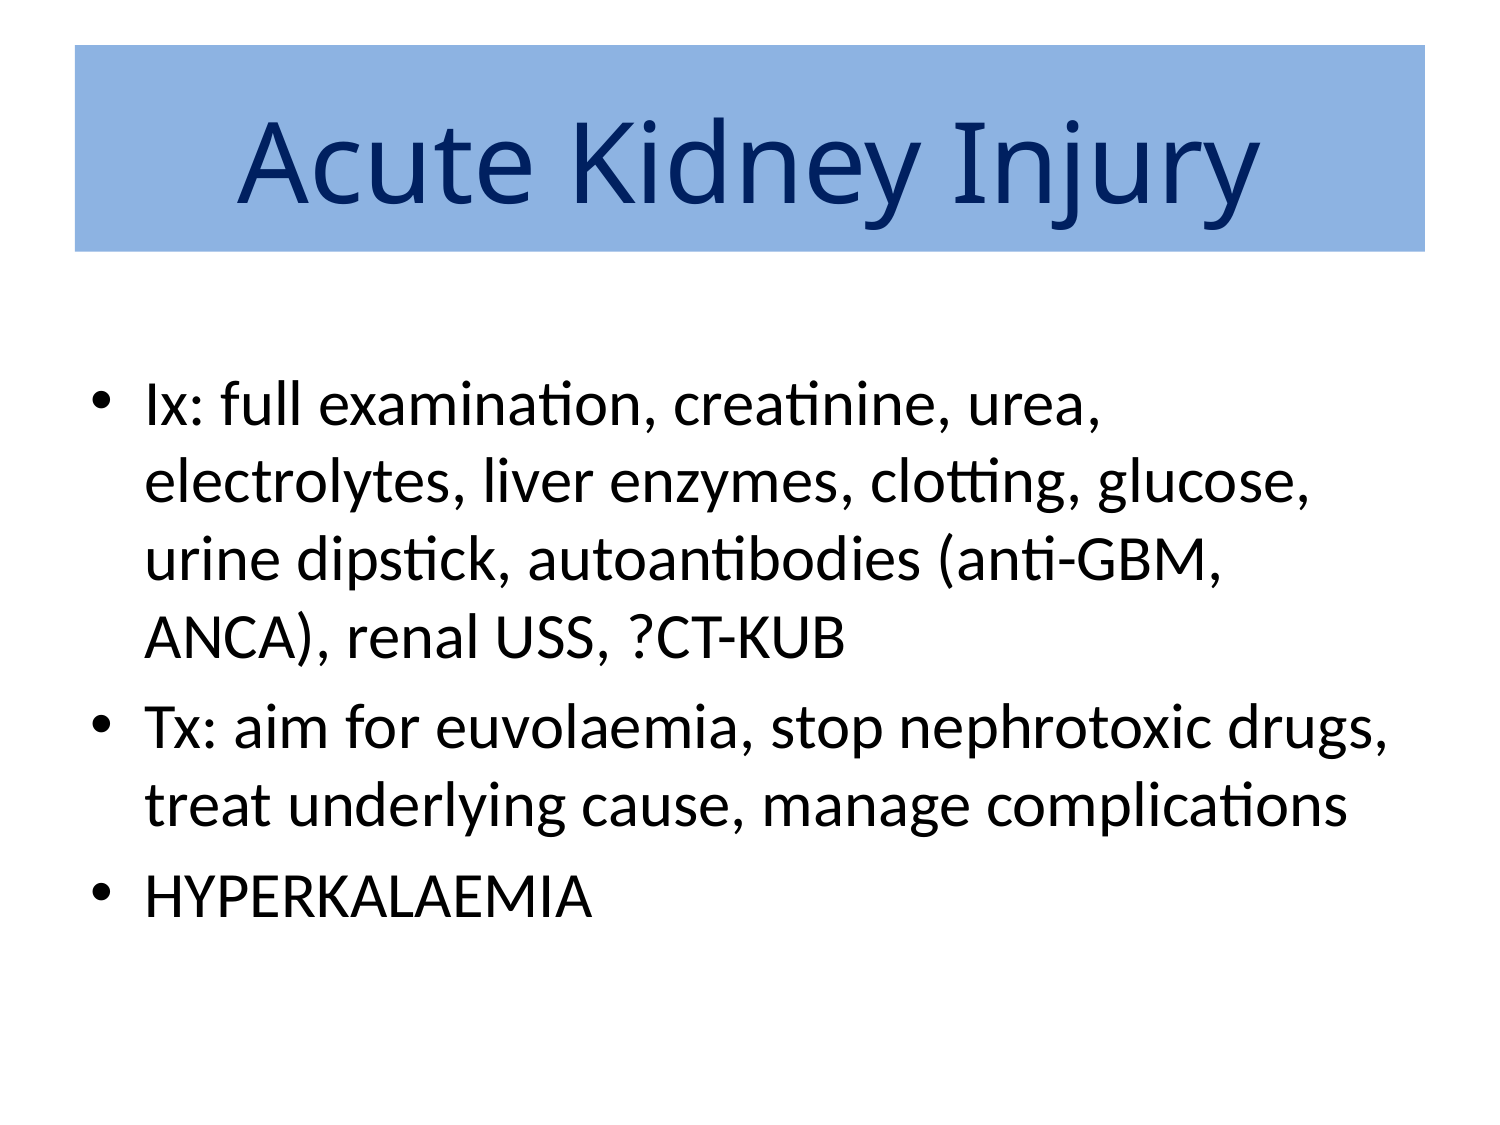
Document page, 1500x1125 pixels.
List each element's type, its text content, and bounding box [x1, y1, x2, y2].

text_box Acute Kidney Injury [144, 83, 1356, 234]
list Ix: full examination, creatinine, urea, electrolytes, liver enzymes, clotting, glucose, urine dipstick, autoantibodies (anti-GBM, ANCA), renal USS, ?CT-KUB Tx: aim for euvolaemia, stop nephrotoxic drugs, treat underlying cause, manage complications HYPERKALAEMIA [75, 262, 1425, 1005]
text_box [74, 45, 1425, 252]
